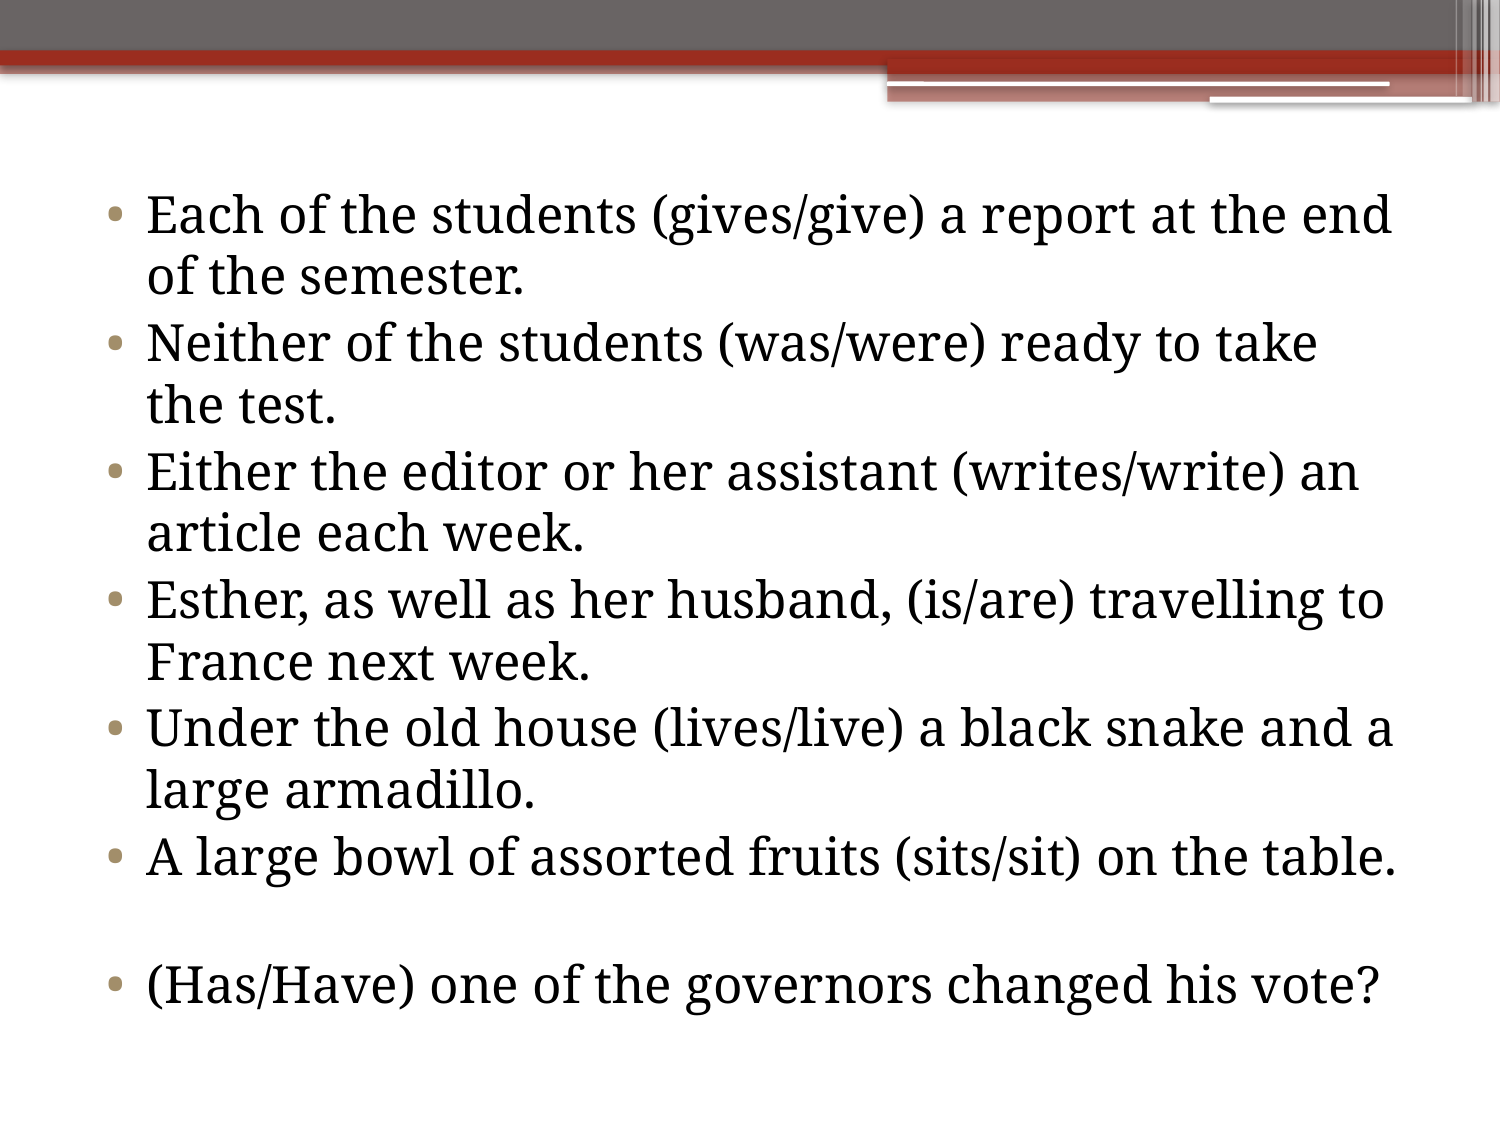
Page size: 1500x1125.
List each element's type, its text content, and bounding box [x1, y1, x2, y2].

list Each of the students (gives/give) a report at the end of the semester. Neither of the students (was/were) ready to take the test. Either the editor or her assistant (writes/write) an article each week. Esther, as well as her husband, (is/are) travelling to France next week. Under the old house (lives/live) a black snake and a large armadillo. A large bowl of assorted fruits (sits/sit) on the table. (Has/Have) one of the governors changed his vote? [75, 174, 1425, 1079]
